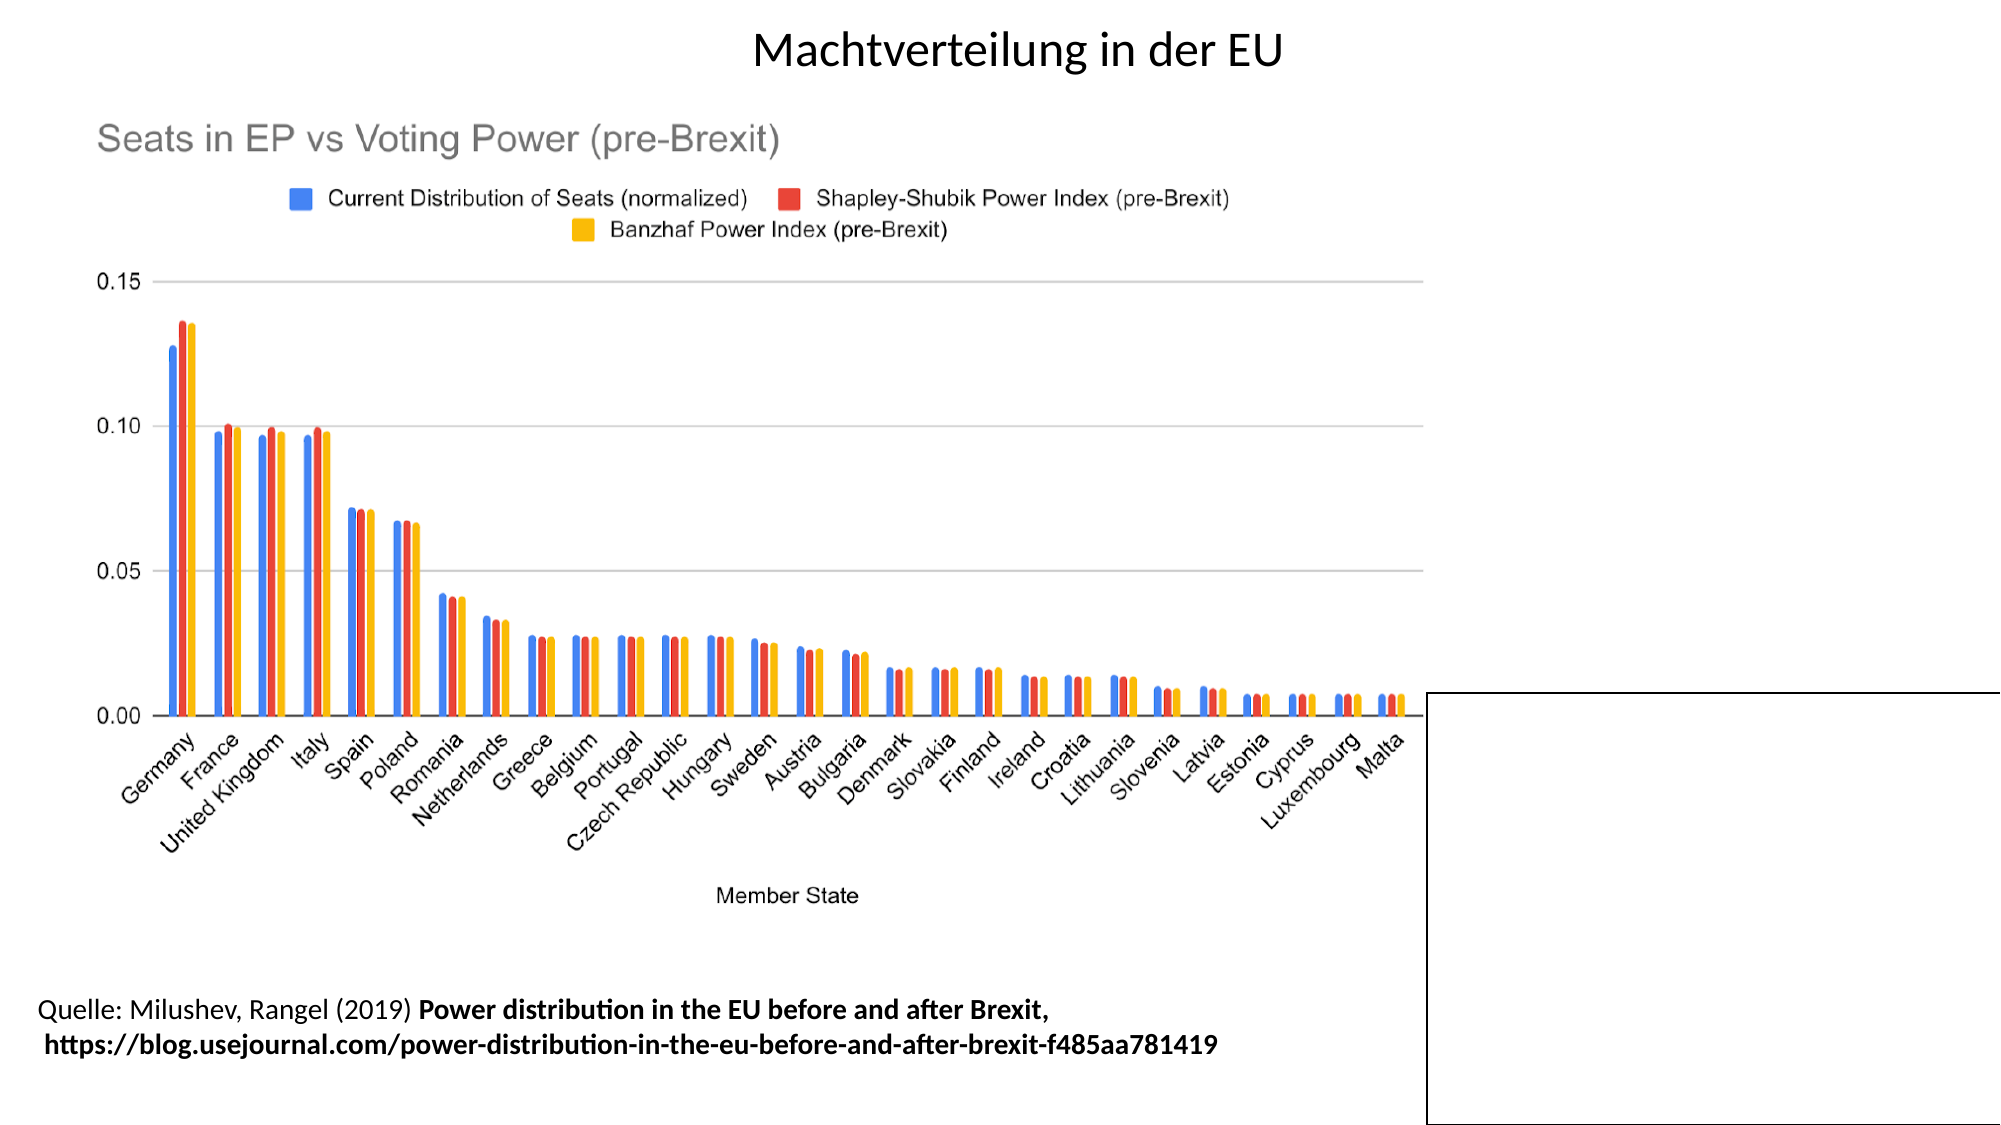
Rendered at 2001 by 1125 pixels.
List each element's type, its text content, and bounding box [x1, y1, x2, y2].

text_box Machtverteilung in der EU [37, 9, 2000, 90]
text_box Quelle: Milushev, Rangel (2019) Power distribution in the EU before and after Brexit, https://blog.usejournal.com/power-distribution-in-the-eu-before-and-after-brexit-f485aa781419 [22, 983, 1333, 1068]
text_box [1426, 692, 2000, 1125]
picture [57, 80, 1452, 928]
